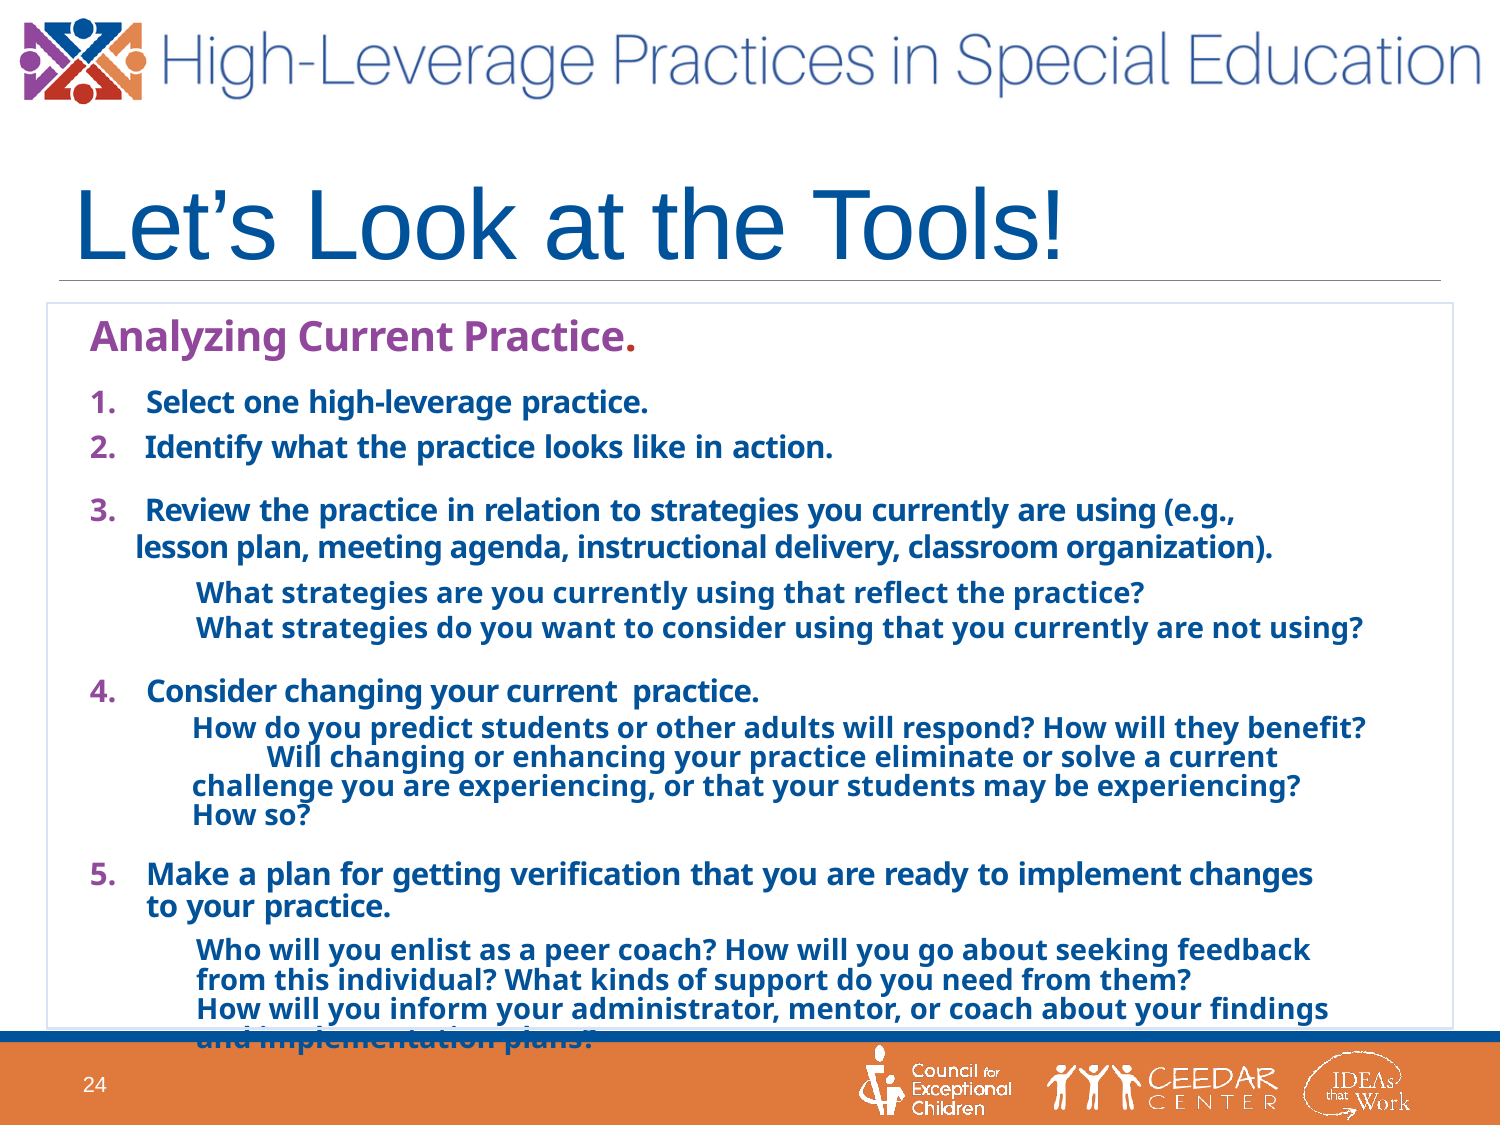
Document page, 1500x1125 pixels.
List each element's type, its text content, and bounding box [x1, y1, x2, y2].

picture [17, 8, 149, 113]
text_box [46, 302, 1454, 1030]
text_box Analyzing Current Practice. Select one high-leverage practice. Identify what the practice looks like in action. Review the practice in relation to strategies you currently are using (e.g., lesson plan, meeting agenda, instructional delivery, classroom organization). What strategies are you currently using that reflect the practice? What strategies do you want to consider using that you currently are not using? Consider changing your current practice. How do you predict students or other adults will respond? How will they benefit? Will changing or enhancing your practice eliminate or solve a current challenge you are experiencing, or that your students may be experiencing? How so? Make a plan for getting verification that you are ready to implement changes to your practice. Who will you enlist as a peer coach? How will you go about seeking feedback from this individual? What kinds of support do you need from them? How will you inform your administrator, mentor, or coach about your findings and implementation plans? [0, 302, 1500, 1062]
slide_number 24 [67, 1053, 149, 1114]
picture [1041, 1062, 1414, 1122]
picture [859, 1062, 1011, 1116]
picture [163, 13, 1484, 108]
title Let’s Look at the Tools! [58, 148, 1394, 288]
